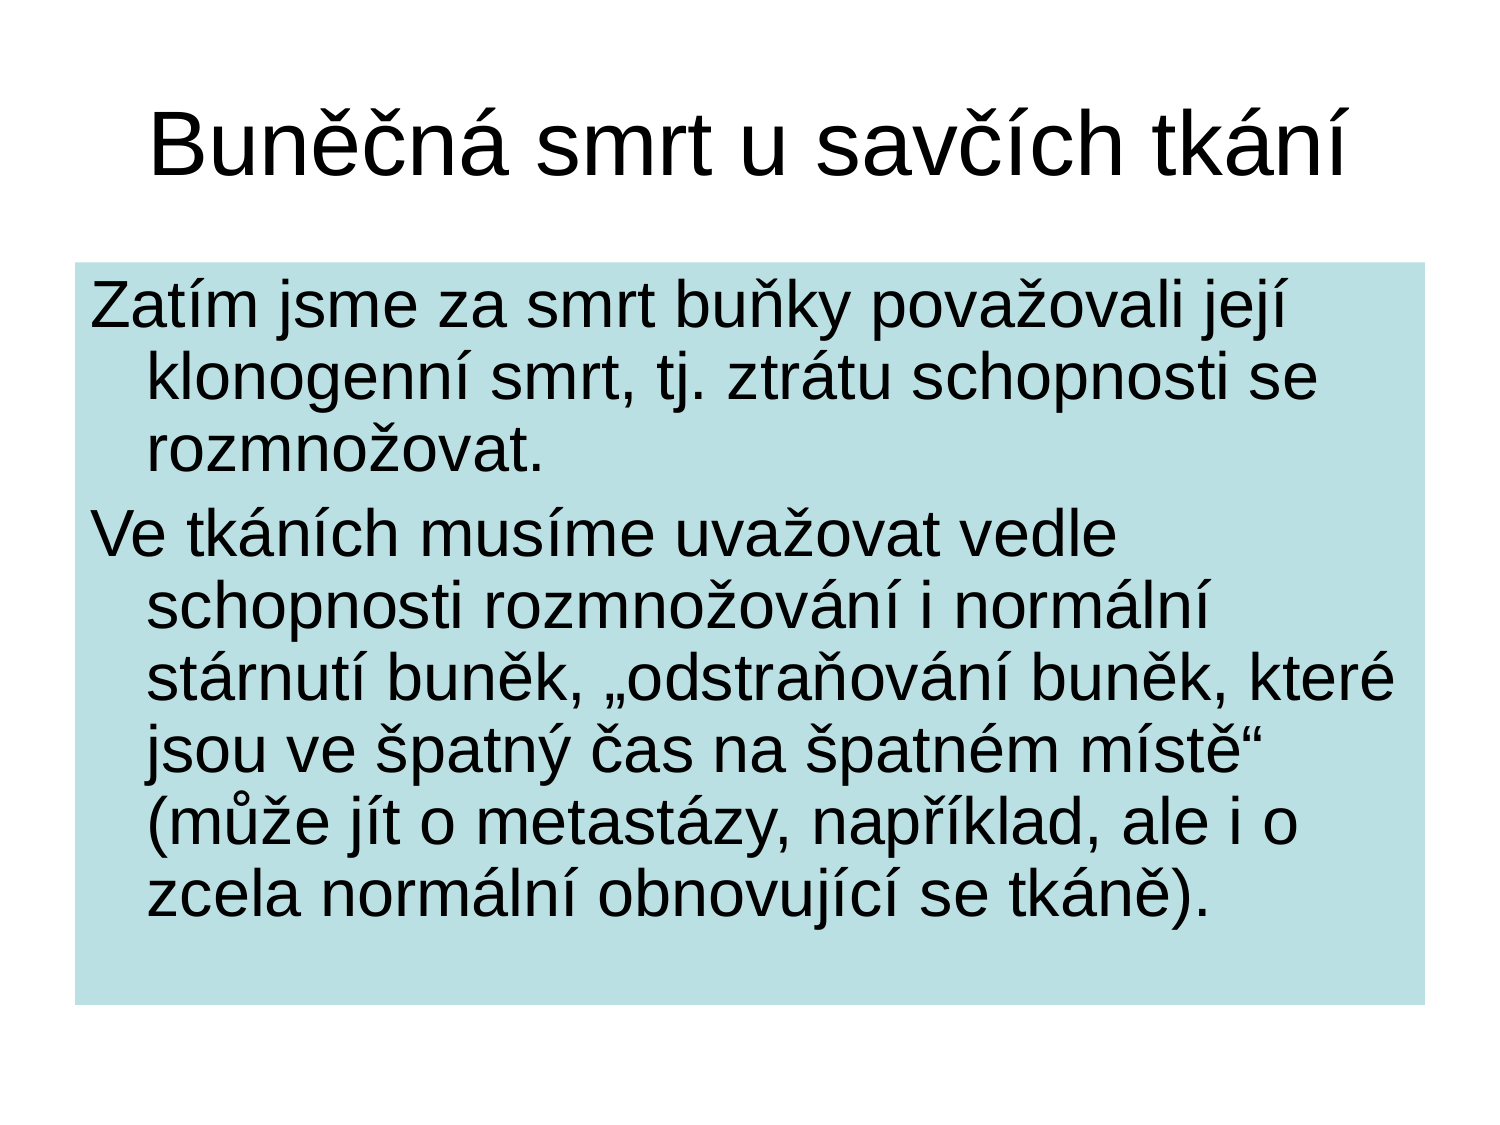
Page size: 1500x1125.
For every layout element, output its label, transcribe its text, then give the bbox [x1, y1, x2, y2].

title Buněčná smrt u savčích tkání [74, 44, 1426, 233]
list Zatím jsme za smrt buňky považovali její klonogenní smrt, tj. ztrátu schopnosti se rozmnožovat. Ve tkáních musíme uvažovat vedle schopnosti rozmnožování i normální stárnutí buněk, „odstraňování buněk, které jsou ve špatný čas na špatném místě“ (může jít o metastázy, například, ale i o zcela normální obnovující se tkáně). [74, 262, 1426, 1006]
